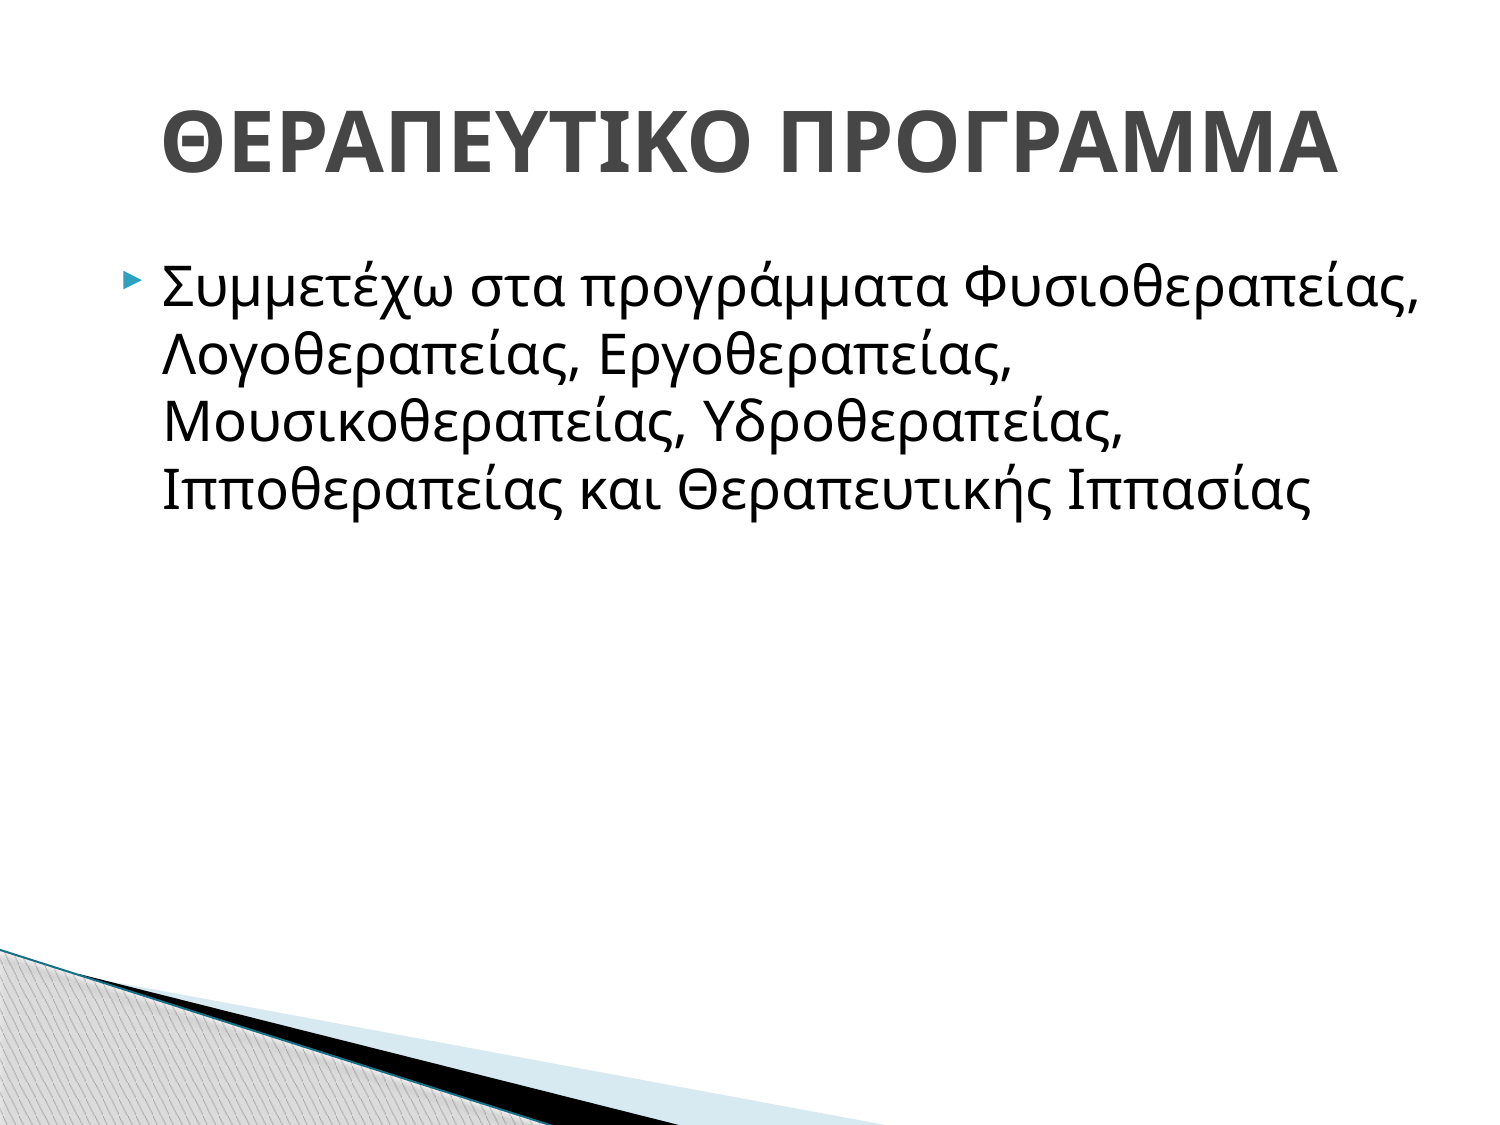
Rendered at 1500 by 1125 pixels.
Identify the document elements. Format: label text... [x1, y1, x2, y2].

title ΘΕΡΑΠΕΥΤΙΚΟ ΠΡΟΓΡΑΜΜΑ [75, 45, 1425, 233]
list Συμμετέχω στα προγράμματα Φυσιοθεραπείας, Λογοθεραπείας, Εργοθεραπείας, Μουσικοθεραπείας, Υδροθεραπείας, Ιπποθεραπείας και Θεραπευτικής Ιππασίας [87, 243, 1463, 986]
